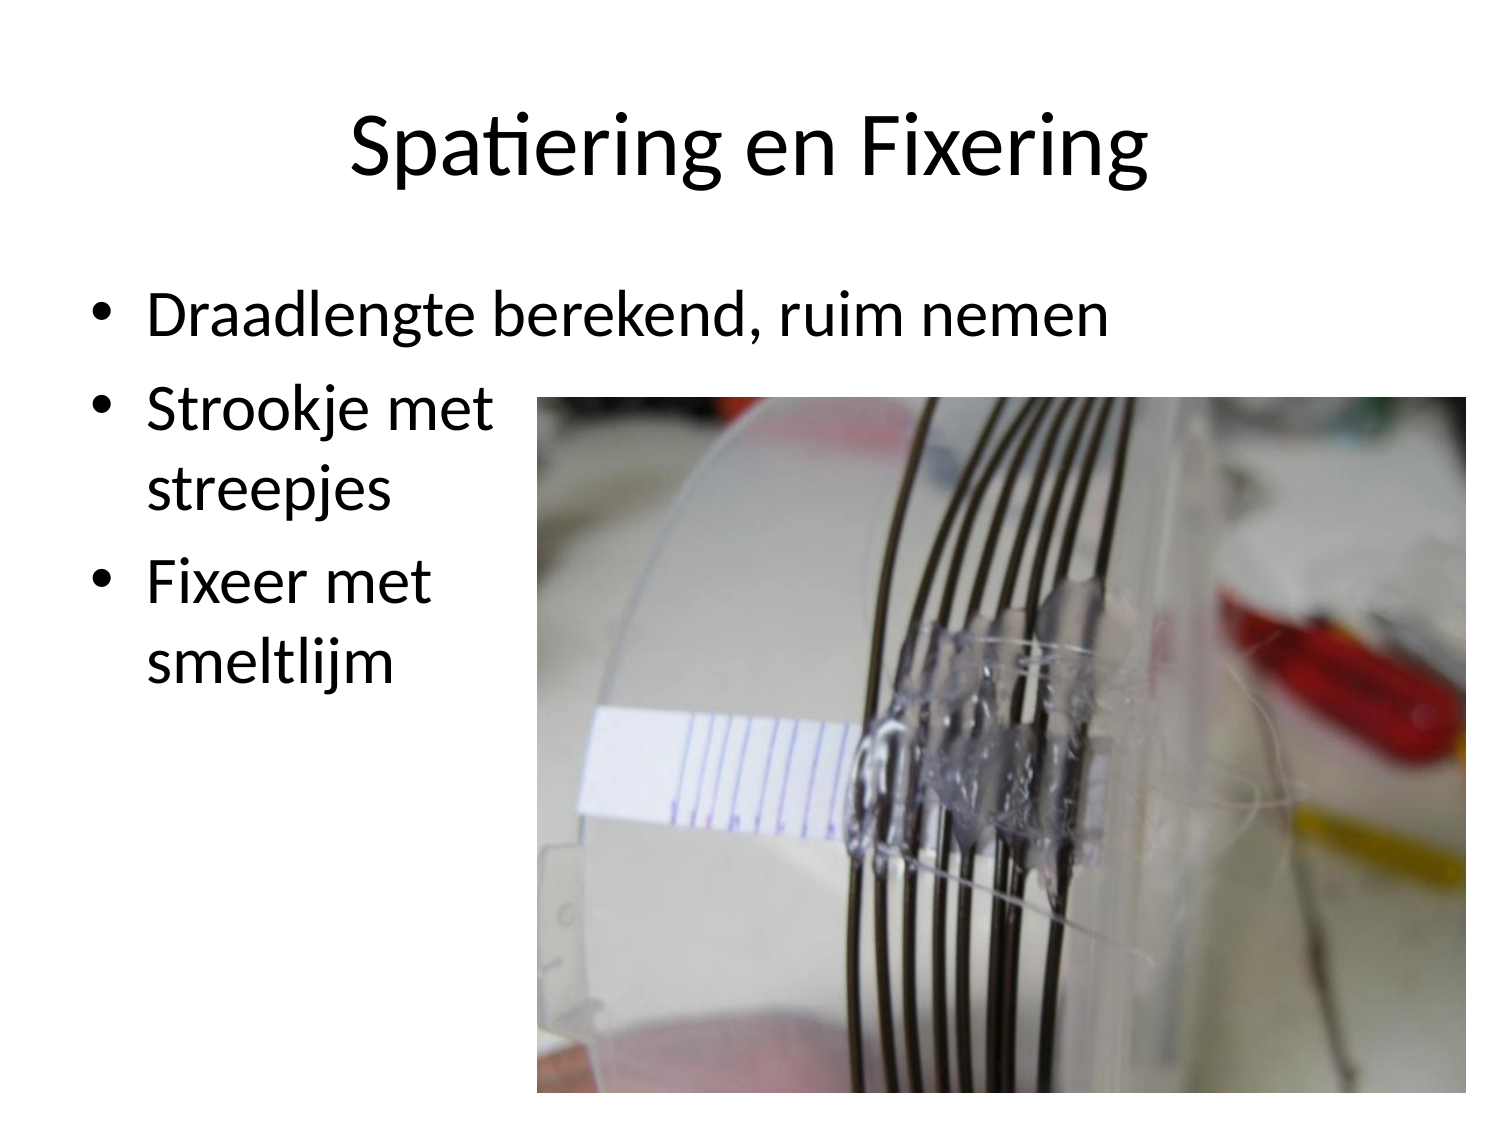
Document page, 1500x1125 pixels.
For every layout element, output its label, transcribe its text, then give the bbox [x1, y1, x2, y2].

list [537, 396, 1466, 1094]
text_box Draadlengte berekend, ruim nemen Strookje met streepjes Fixeer met smeltlijm [75, 262, 1223, 1125]
title Spatiering en Fixering [75, 45, 1425, 233]
